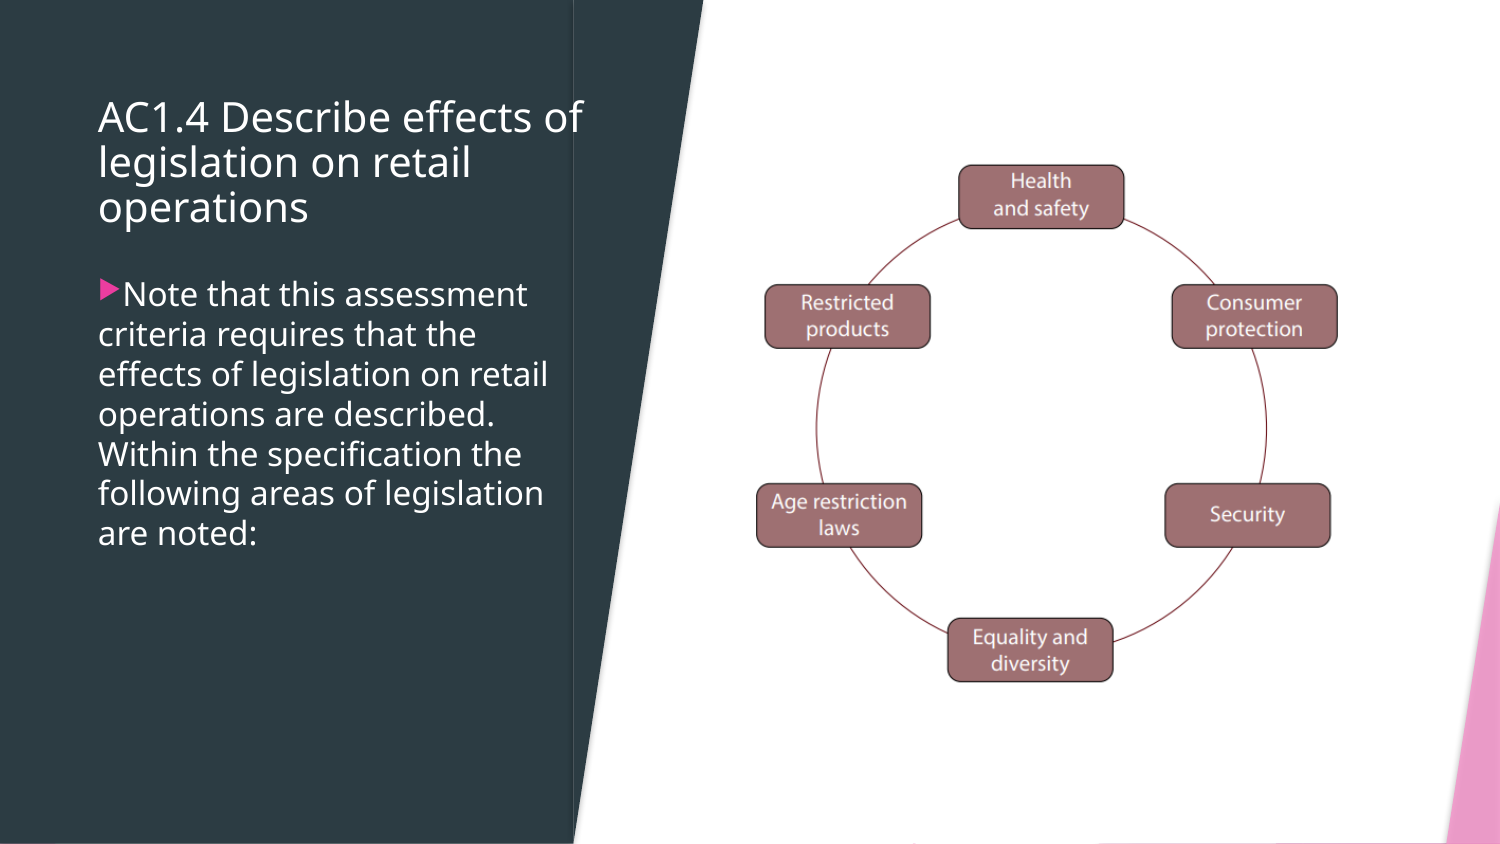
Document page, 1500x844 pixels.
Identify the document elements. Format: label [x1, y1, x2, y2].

picture [749, 150, 1384, 692]
text_box [0, 0, 1500, 844]
